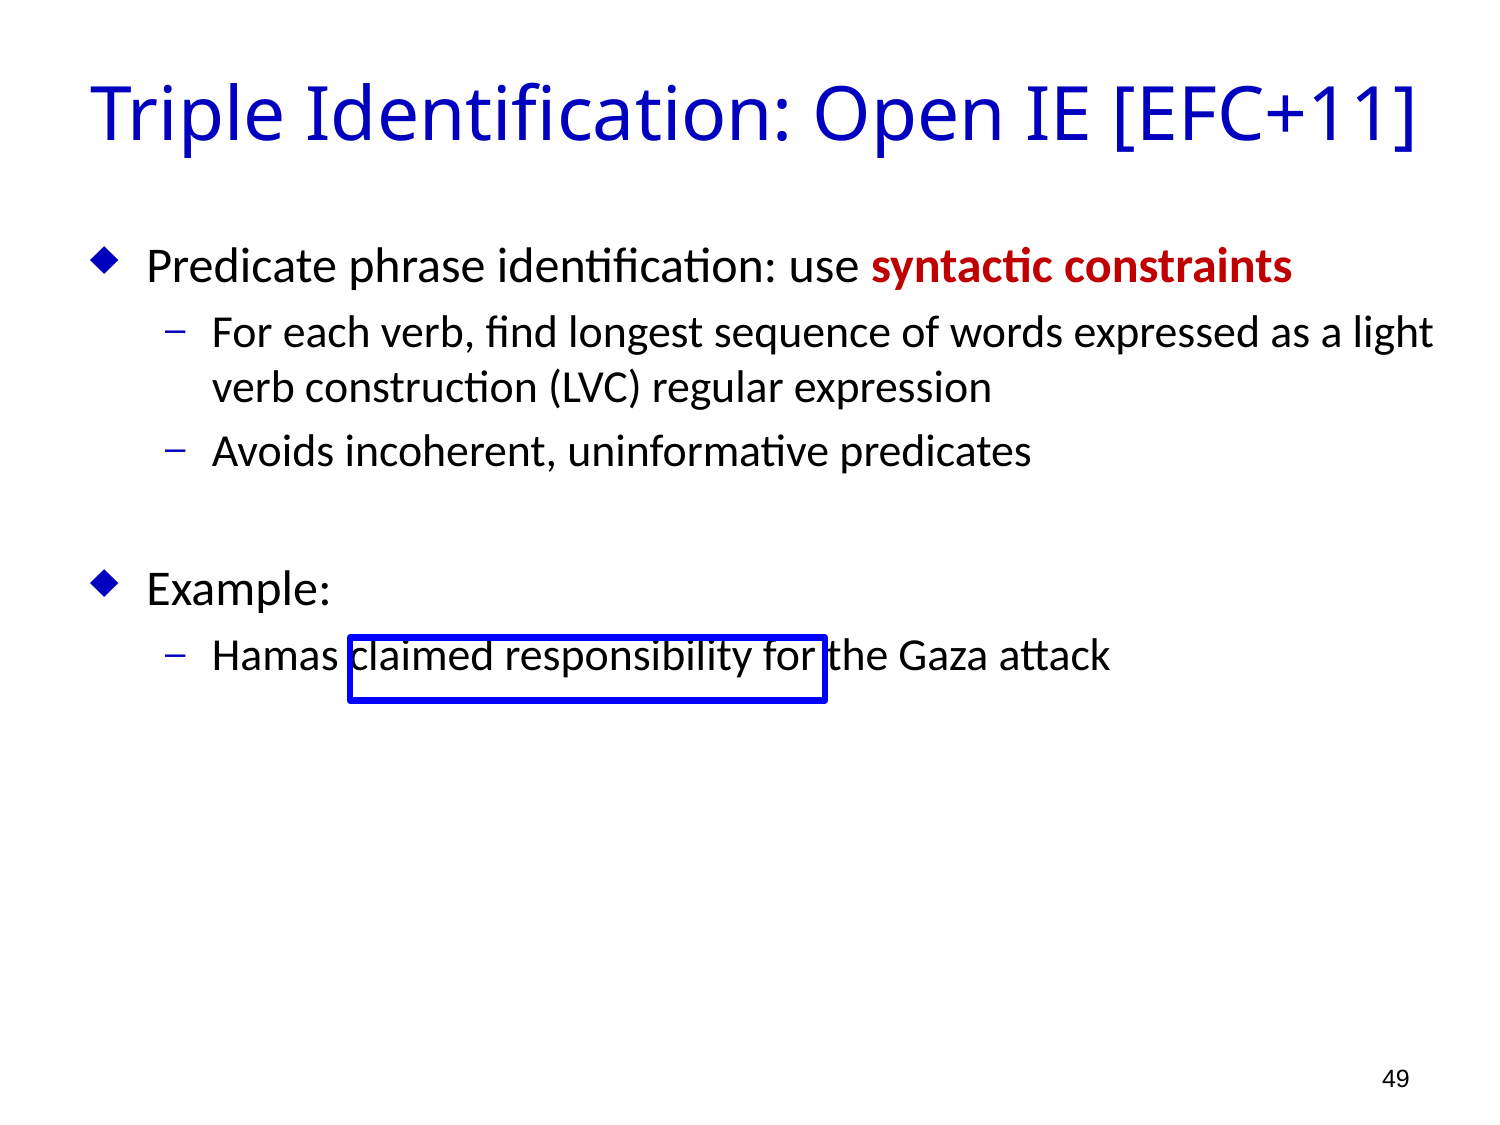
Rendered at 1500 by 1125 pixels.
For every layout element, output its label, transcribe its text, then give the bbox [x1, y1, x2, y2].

text_box [350, 637, 825, 701]
list Predicate phrase identification: use syntactic constraints For each verb, find longest sequence of words expressed as a light verb construction (LVC) regular expression Avoids incoherent, uninformative predicates Example: Hamas claimed responsibility for the Gaza attack [74, 224, 1500, 963]
slide_number 49 [1074, 1025, 1425, 1100]
title Triple Identification: Open IE [EFC+11] [74, 45, 1500, 176]
